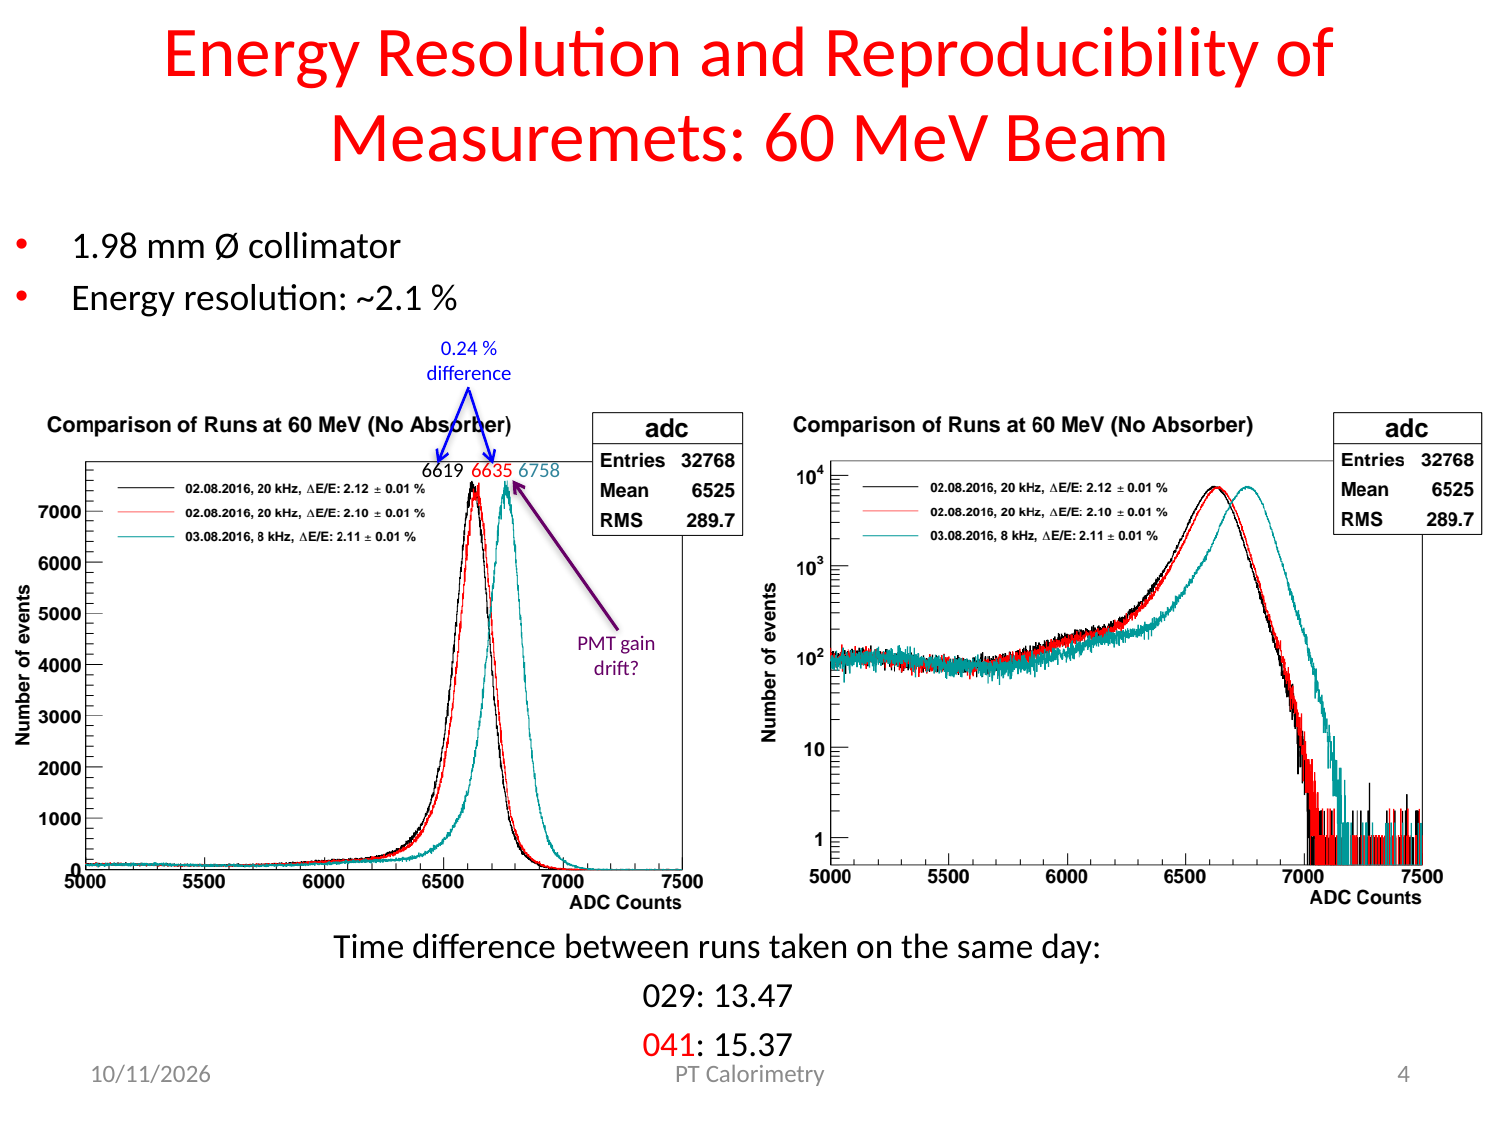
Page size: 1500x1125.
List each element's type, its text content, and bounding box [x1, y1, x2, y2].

list 1.98 mm Ø collimator Energy resolution: ~2.1 % [0, 213, 1500, 363]
text_box Time difference between runs taken on the same day: 029: 13.47 041: 15.37 [10, 922, 1425, 1073]
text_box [512, 479, 619, 631]
picture [10, 410, 755, 918]
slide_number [75, 1073, 425, 1103]
picture [756, 410, 1495, 914]
text_box 0.24 % difference [408, 327, 530, 392]
slide_number 4 [1074, 1073, 1425, 1103]
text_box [437, 386, 469, 464]
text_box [468, 389, 494, 465]
text_box Energy Resolution and Reproducibility of Measuremets: 60 MeV Beam [0, 0, 1500, 185]
footer PT Calorimetry [512, 1073, 988, 1103]
